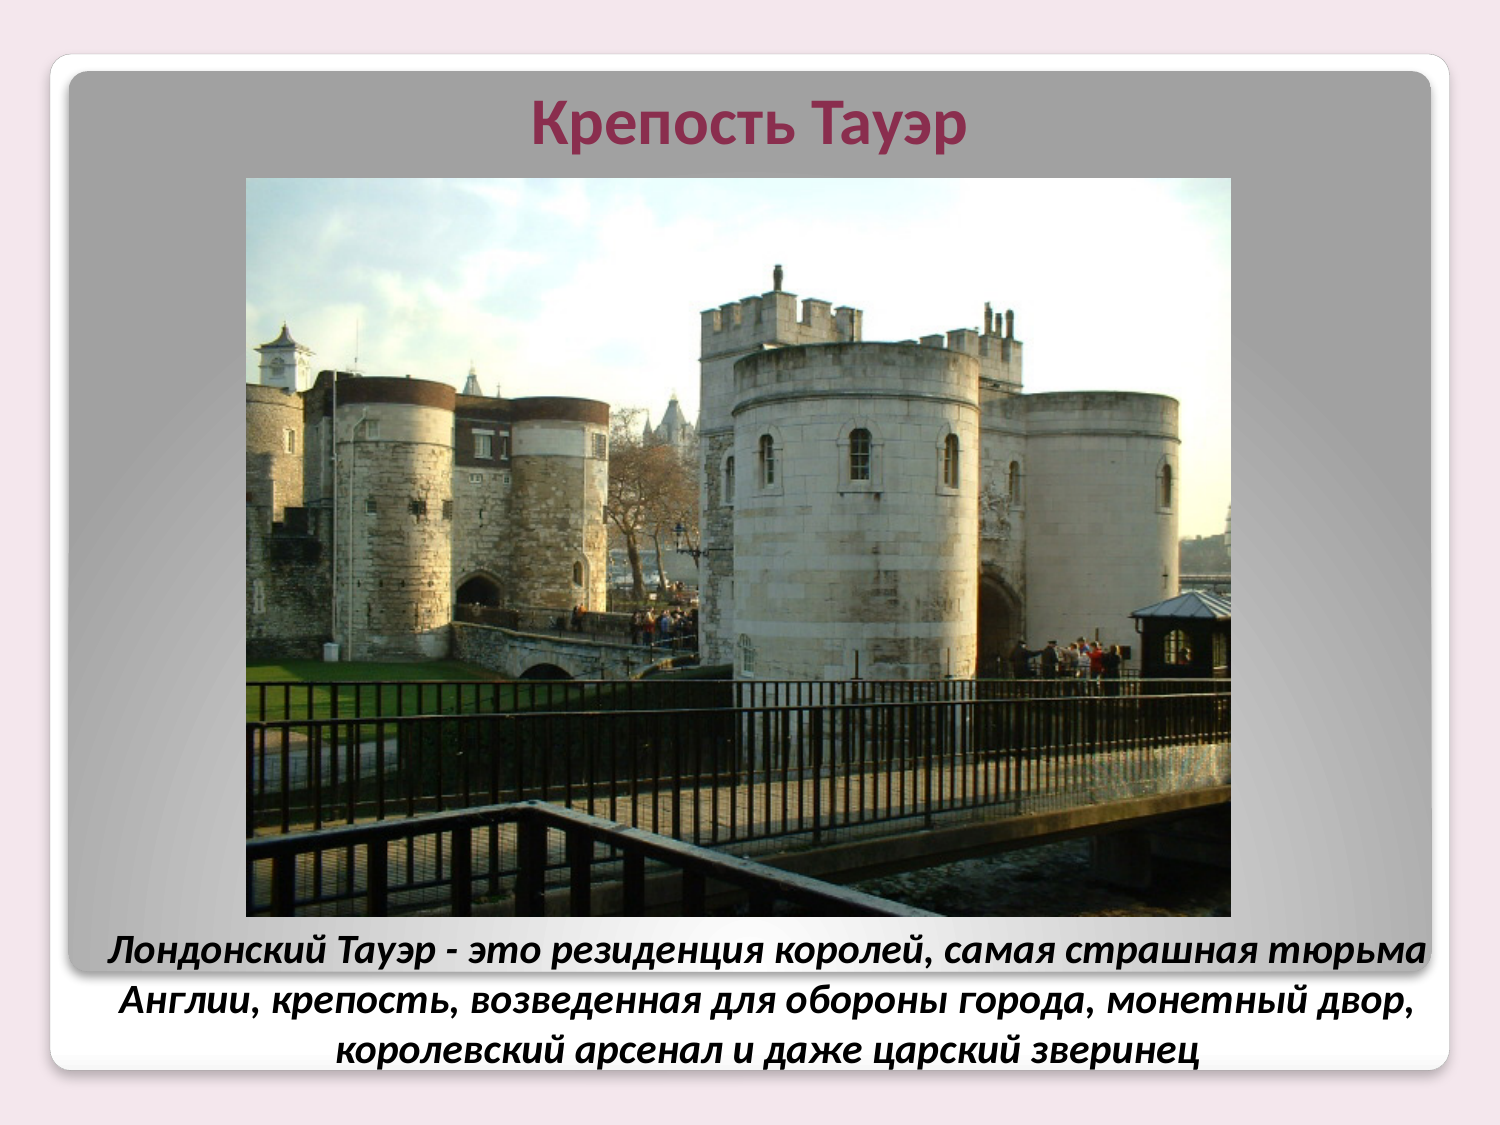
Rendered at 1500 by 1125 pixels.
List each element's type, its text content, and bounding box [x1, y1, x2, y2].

text_box Крепость Тауэр [70, 70, 1430, 165]
text_box Лондонский Тауэр - это резиденция королей, самая страшная тюрьма Англии, крепость, возведенная для обороны города, монетный двор, королевский арсенал и даже царский зверинец [82, 914, 1454, 1079]
picture [245, 178, 1231, 918]
